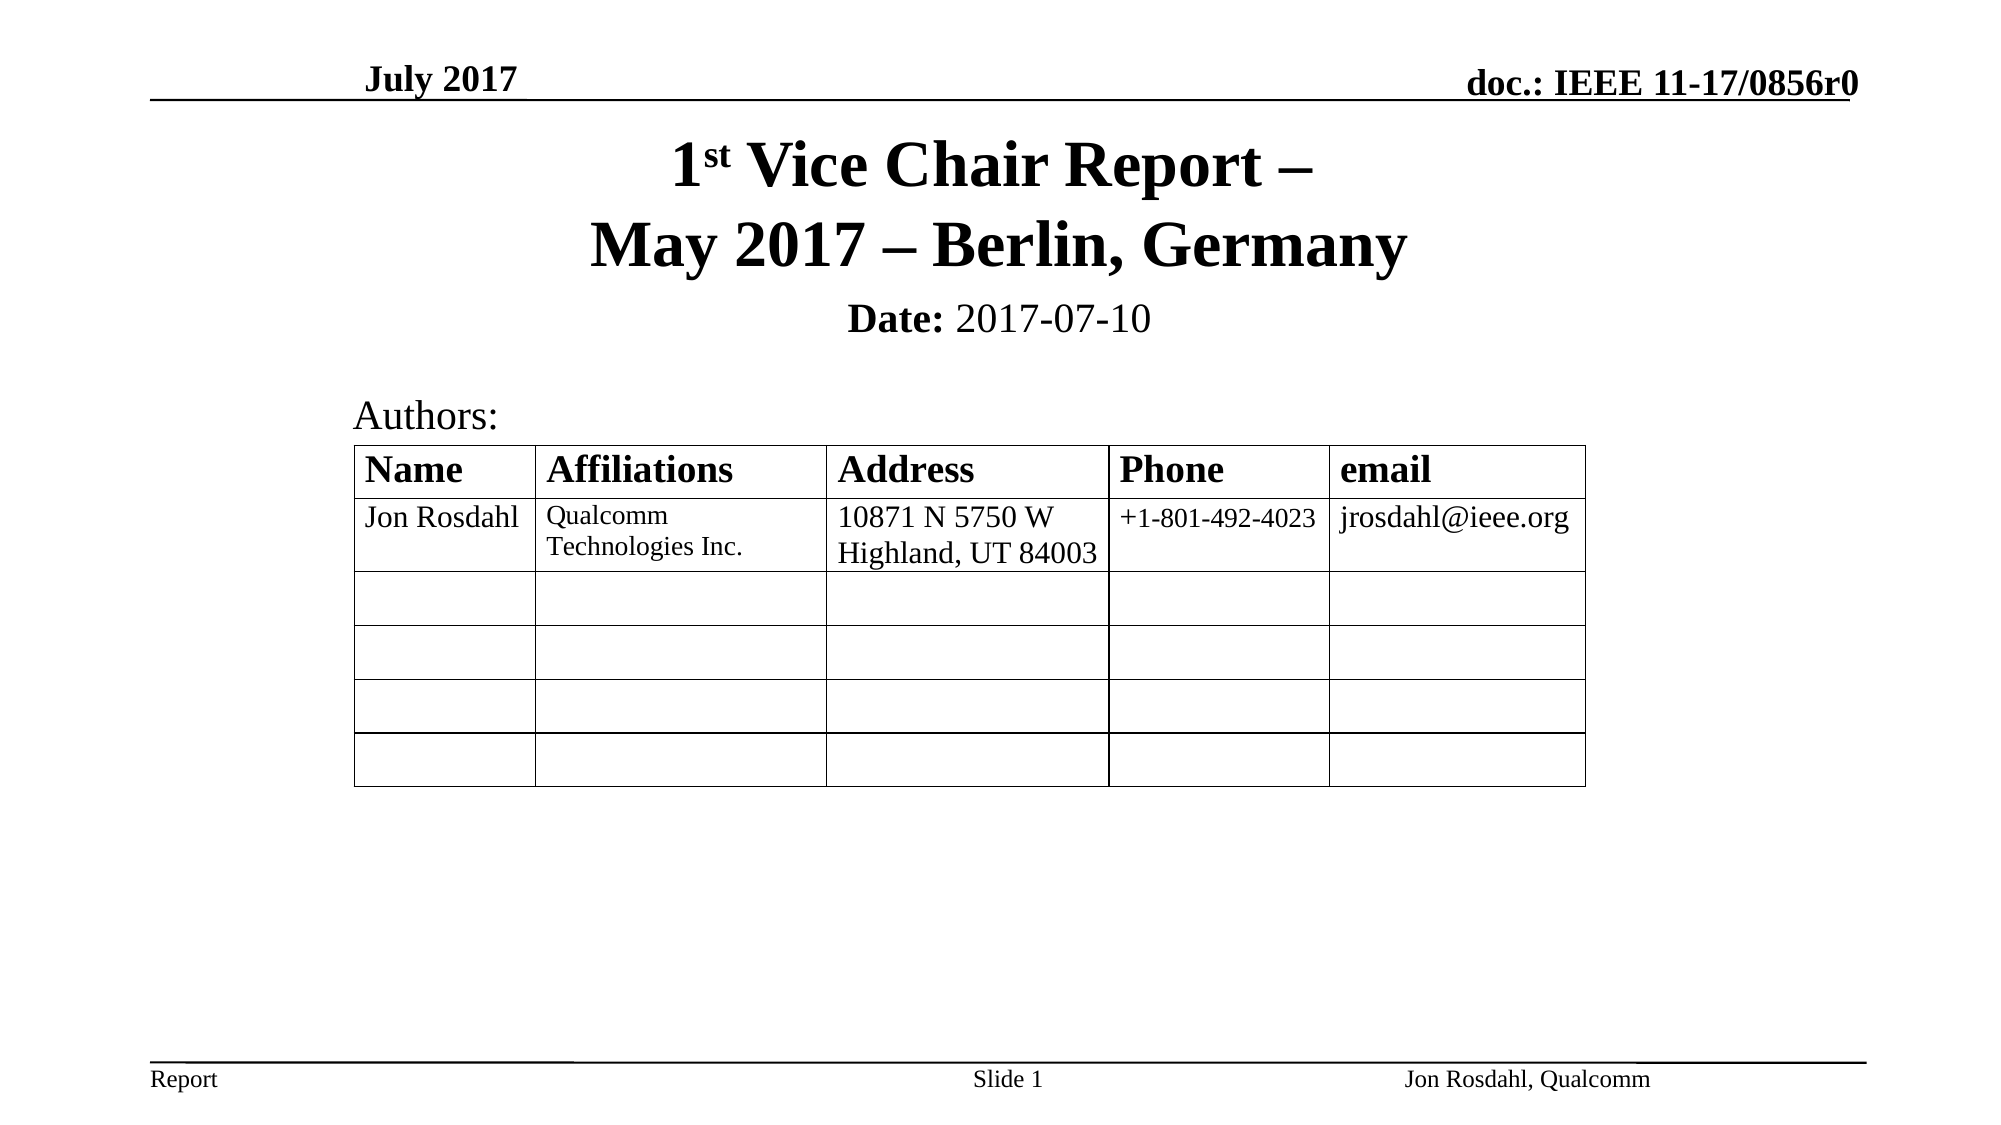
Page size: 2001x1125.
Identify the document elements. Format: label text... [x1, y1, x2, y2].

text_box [339, 444, 1614, 835]
footer Jon Rosdahl, Qualcomm [1152, 1061, 1652, 1093]
slide_number Slide 1 [950, 1061, 1067, 1123]
title 1st Vice Chair Report – May 2017 – Berlin, Germany [362, 112, 1638, 283]
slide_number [364, 54, 743, 100]
list Date: 2017-07-10 [361, 283, 1638, 349]
text_box Authors: [337, 380, 575, 444]
